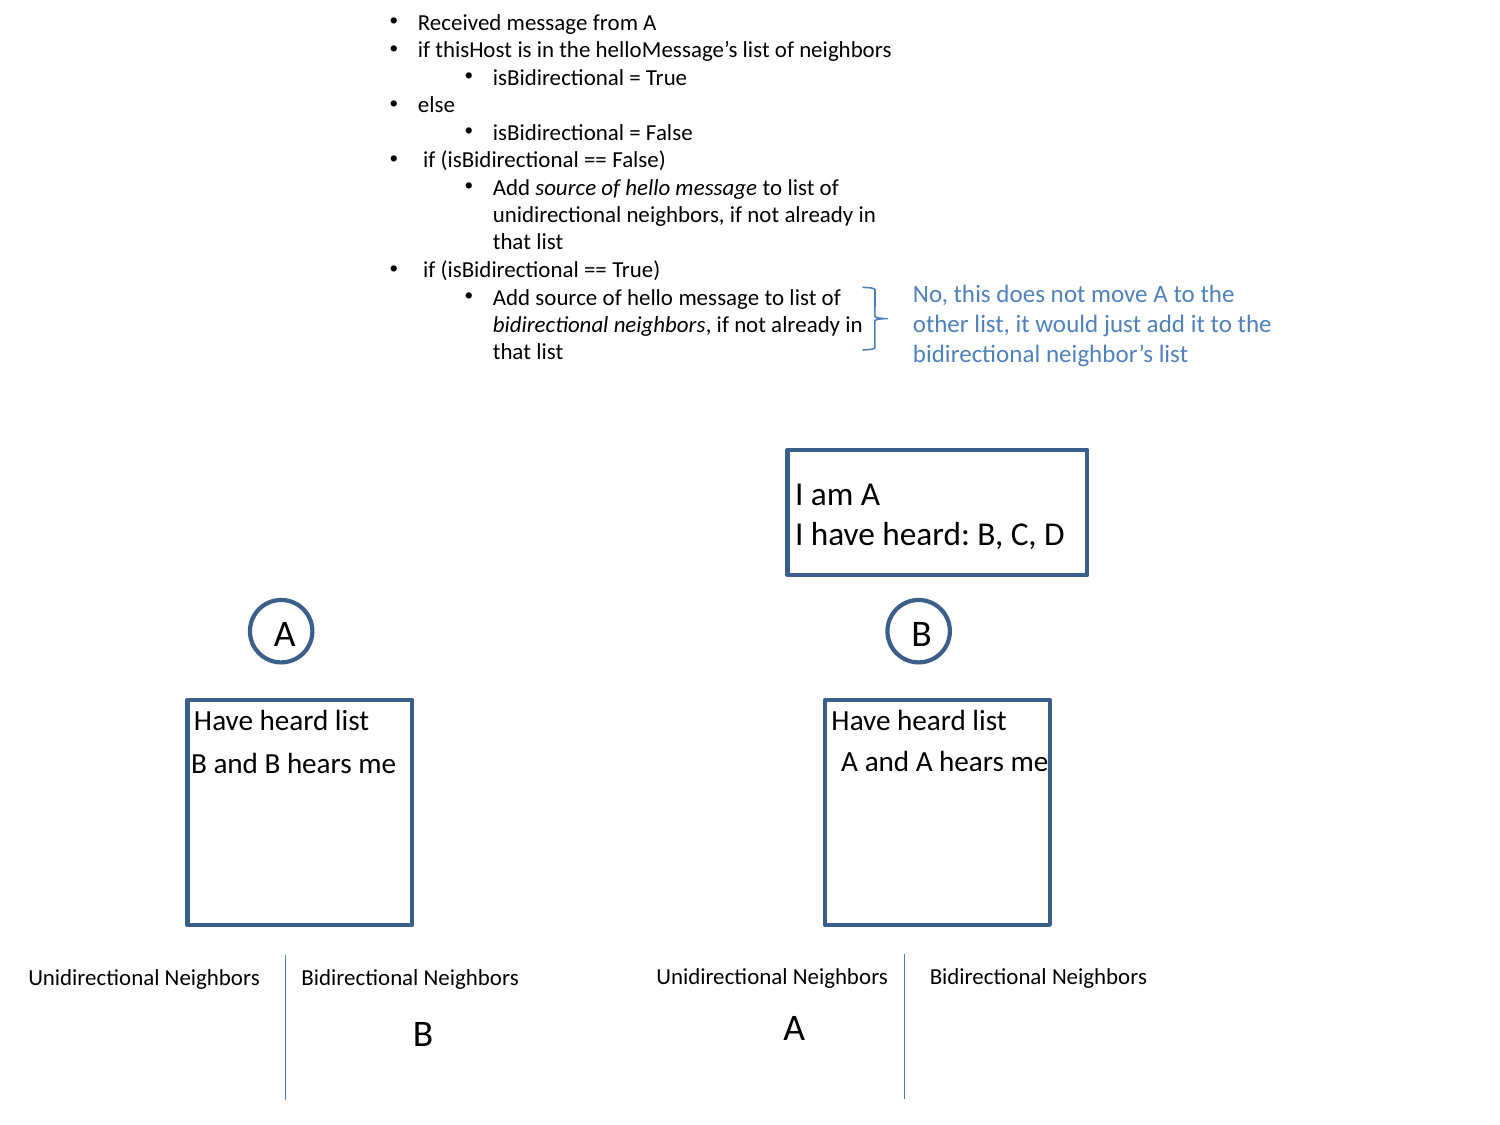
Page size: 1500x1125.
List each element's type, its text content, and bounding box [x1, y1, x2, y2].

text_box Received message from A if thisHost is in the helloMessage’s list of neighbors isBidirectional = True else isBidirectional = False if (isBidirectional == False) Add source of hello message to list of unidirectional neighbors, if not already in that list if (isBidirectional == True) Add source of hello message to list of bidirectional neighbors, if not already in that list [374, 0, 914, 537]
text_box Bidirectional Neighbors [915, 953, 1163, 997]
text_box [823, 745, 1052, 927]
text_box [185, 698, 414, 927]
text_box B [885, 597, 952, 665]
text_box Have heard list [816, 694, 1022, 745]
text_box Bidirectional Neighbors [286, 954, 535, 998]
text_box A [768, 995, 821, 1055]
text_box A [247, 597, 315, 665]
text_box No, this does not move A to the other list, it would just add it to the bidirectional neighbor’s list [898, 269, 1305, 375]
text_box B [398, 1002, 449, 1062]
text_box [862, 286, 889, 351]
text_box Have heard list [179, 694, 385, 736]
text_box I am A I have heard: B, C, D [785, 448, 1089, 577]
text_box B and B hears me [176, 736, 412, 787]
text_box [1022, 698, 1052, 734]
text_box A and A hears me [826, 734, 1064, 785]
text_box Unidirectional Neighbors [641, 953, 904, 997]
text_box Unidirectional Neighbors [13, 954, 276, 998]
